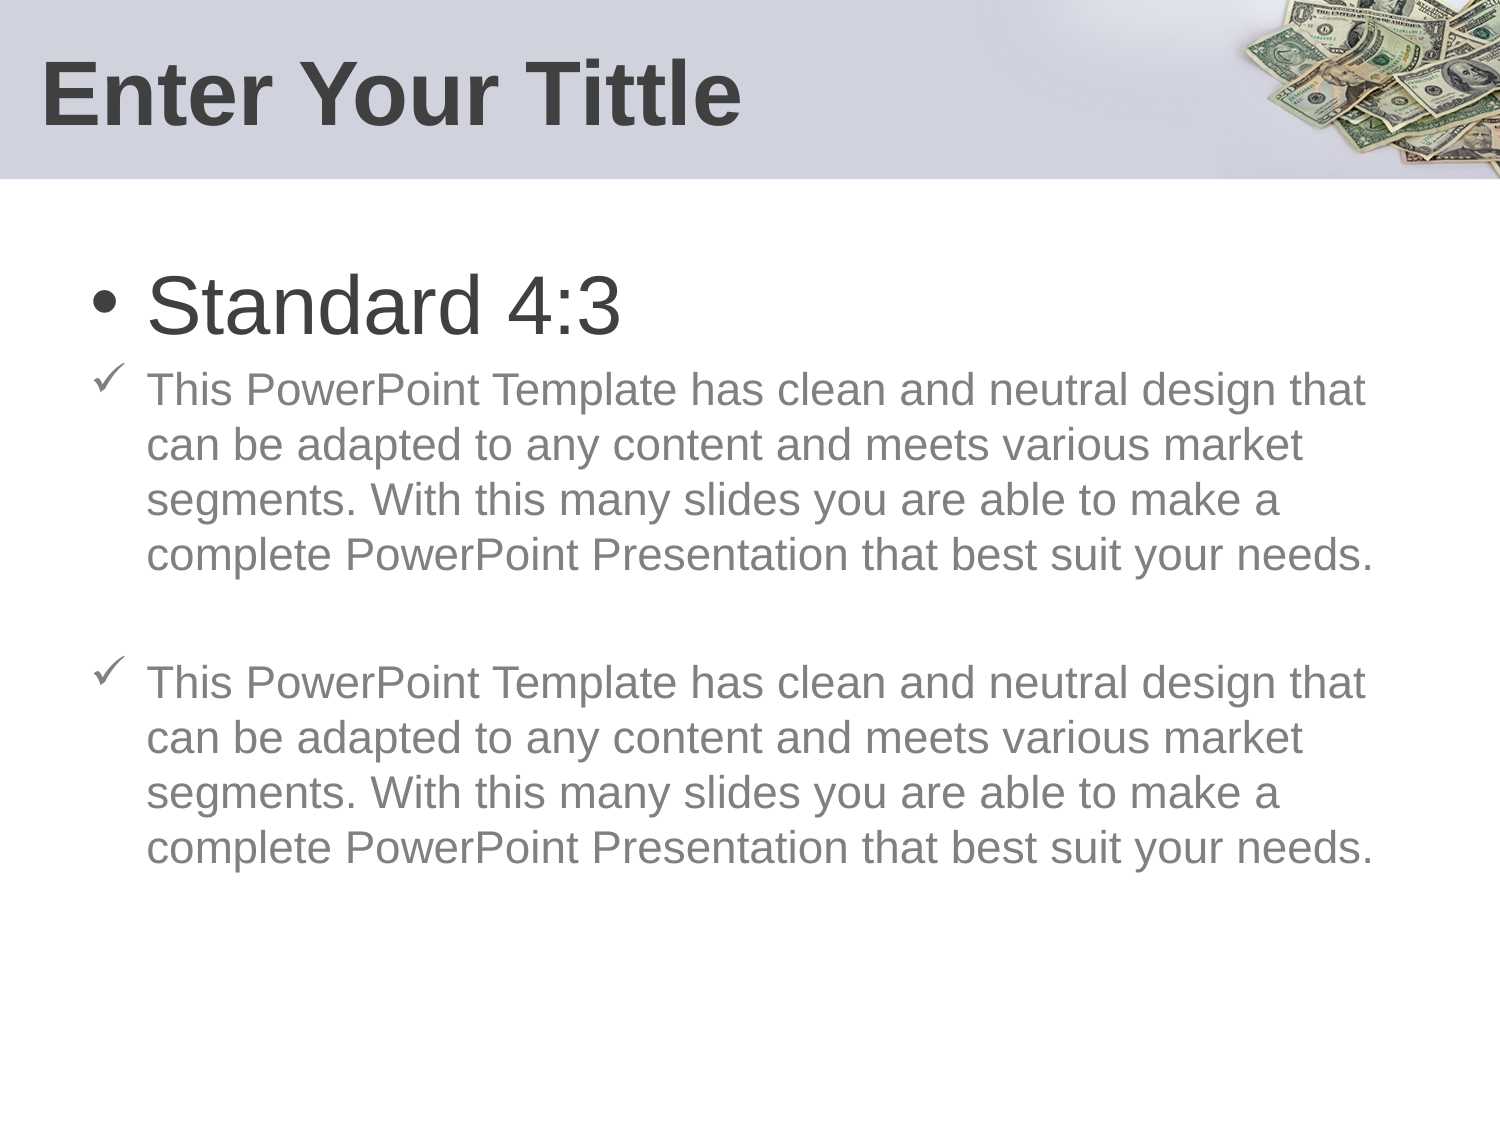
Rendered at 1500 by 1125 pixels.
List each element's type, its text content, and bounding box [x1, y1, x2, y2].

list Standard 4:3 This PowerPoint Template has clean and neutral design that can be adapted to any content and meets various market segments. With this many slides you are able to make a complete PowerPoint Presentation that best suit your needs. This PowerPoint Template has clean and neutral design that can be adapted to any content and meets various market segments. With this many slides you are able to make a complete PowerPoint Presentation that best suit your needs. [75, 243, 1425, 986]
title Enter Your Tittle [0, 2, 1500, 176]
picture [0, 176, 1500, 1125]
